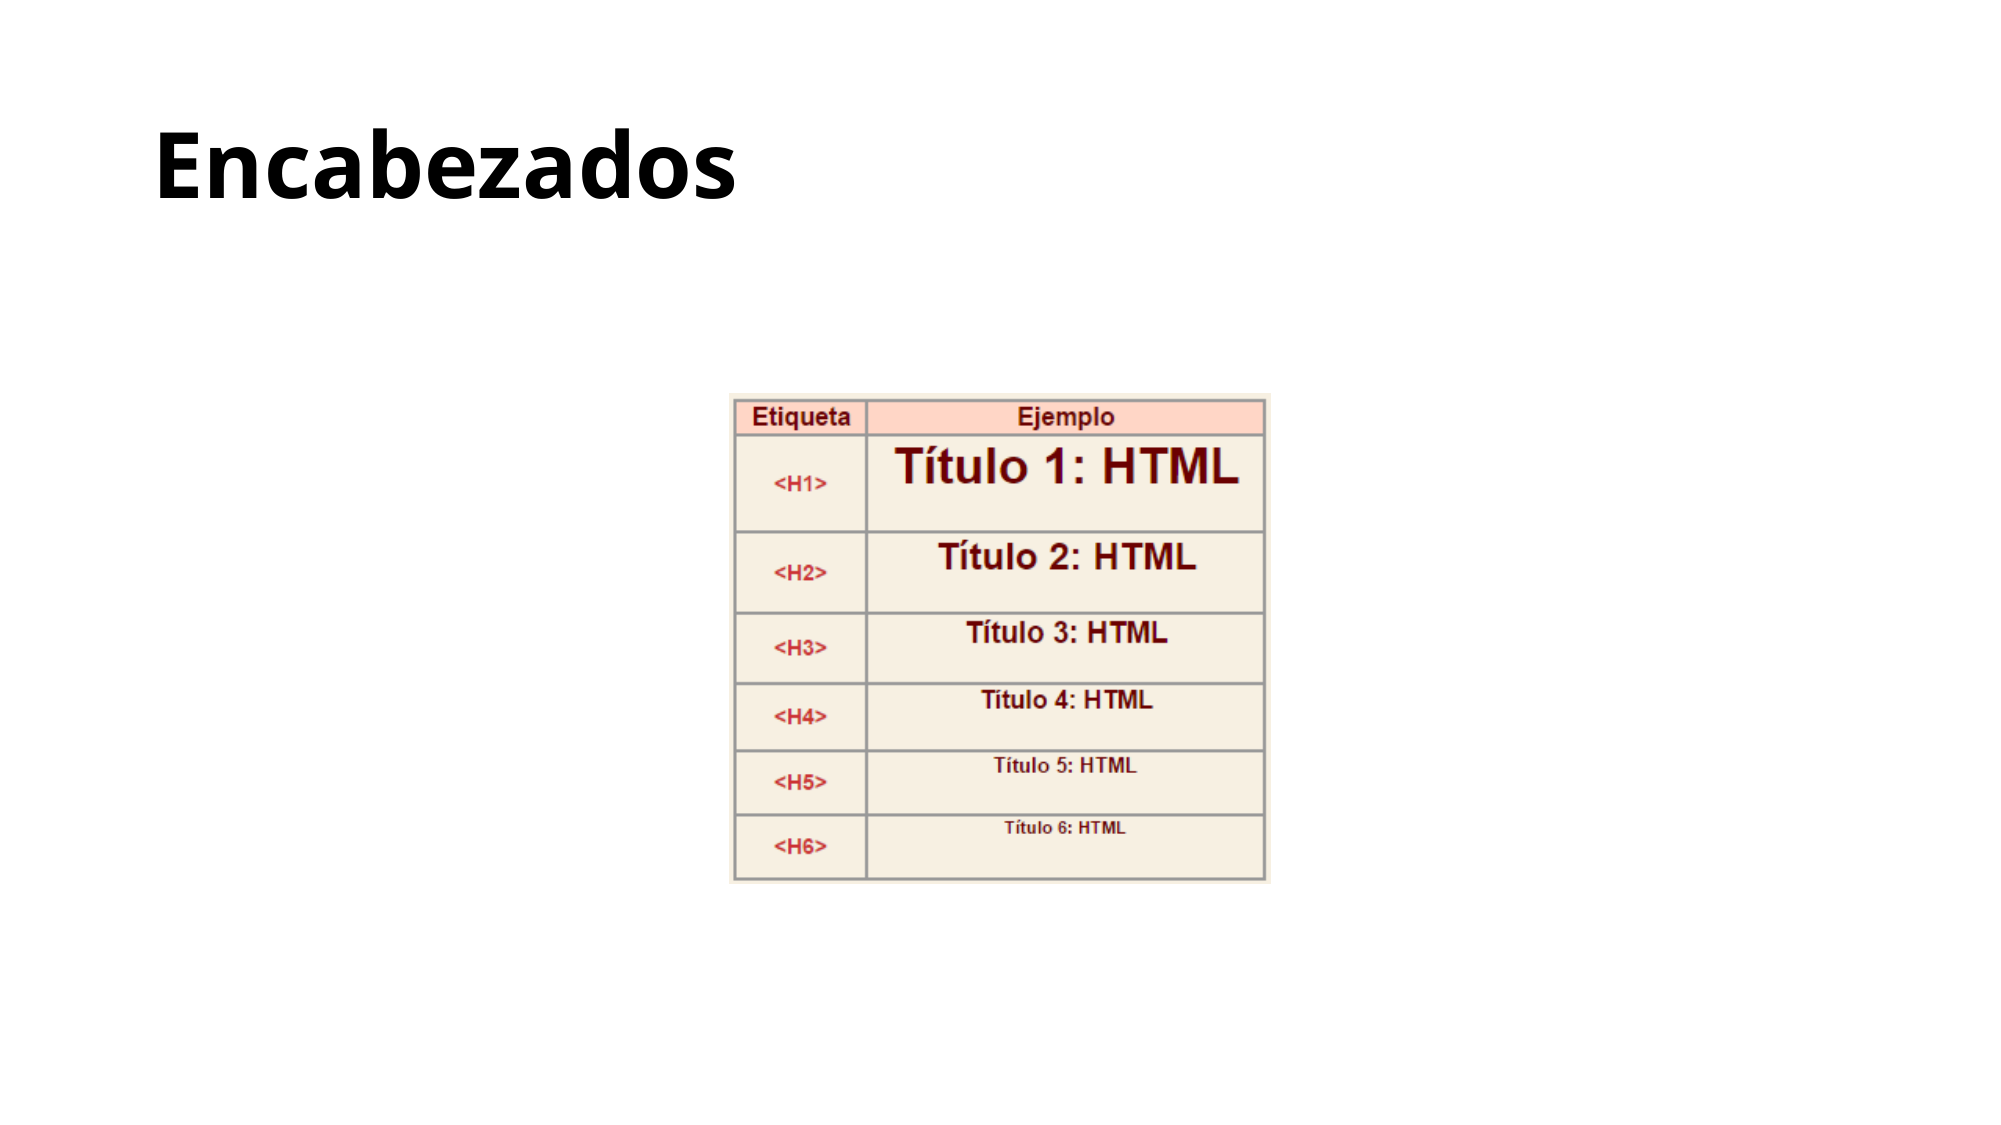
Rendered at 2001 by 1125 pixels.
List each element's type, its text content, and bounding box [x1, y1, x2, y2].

title Encabezados [137, 59, 1863, 278]
picture [729, 393, 1271, 884]
